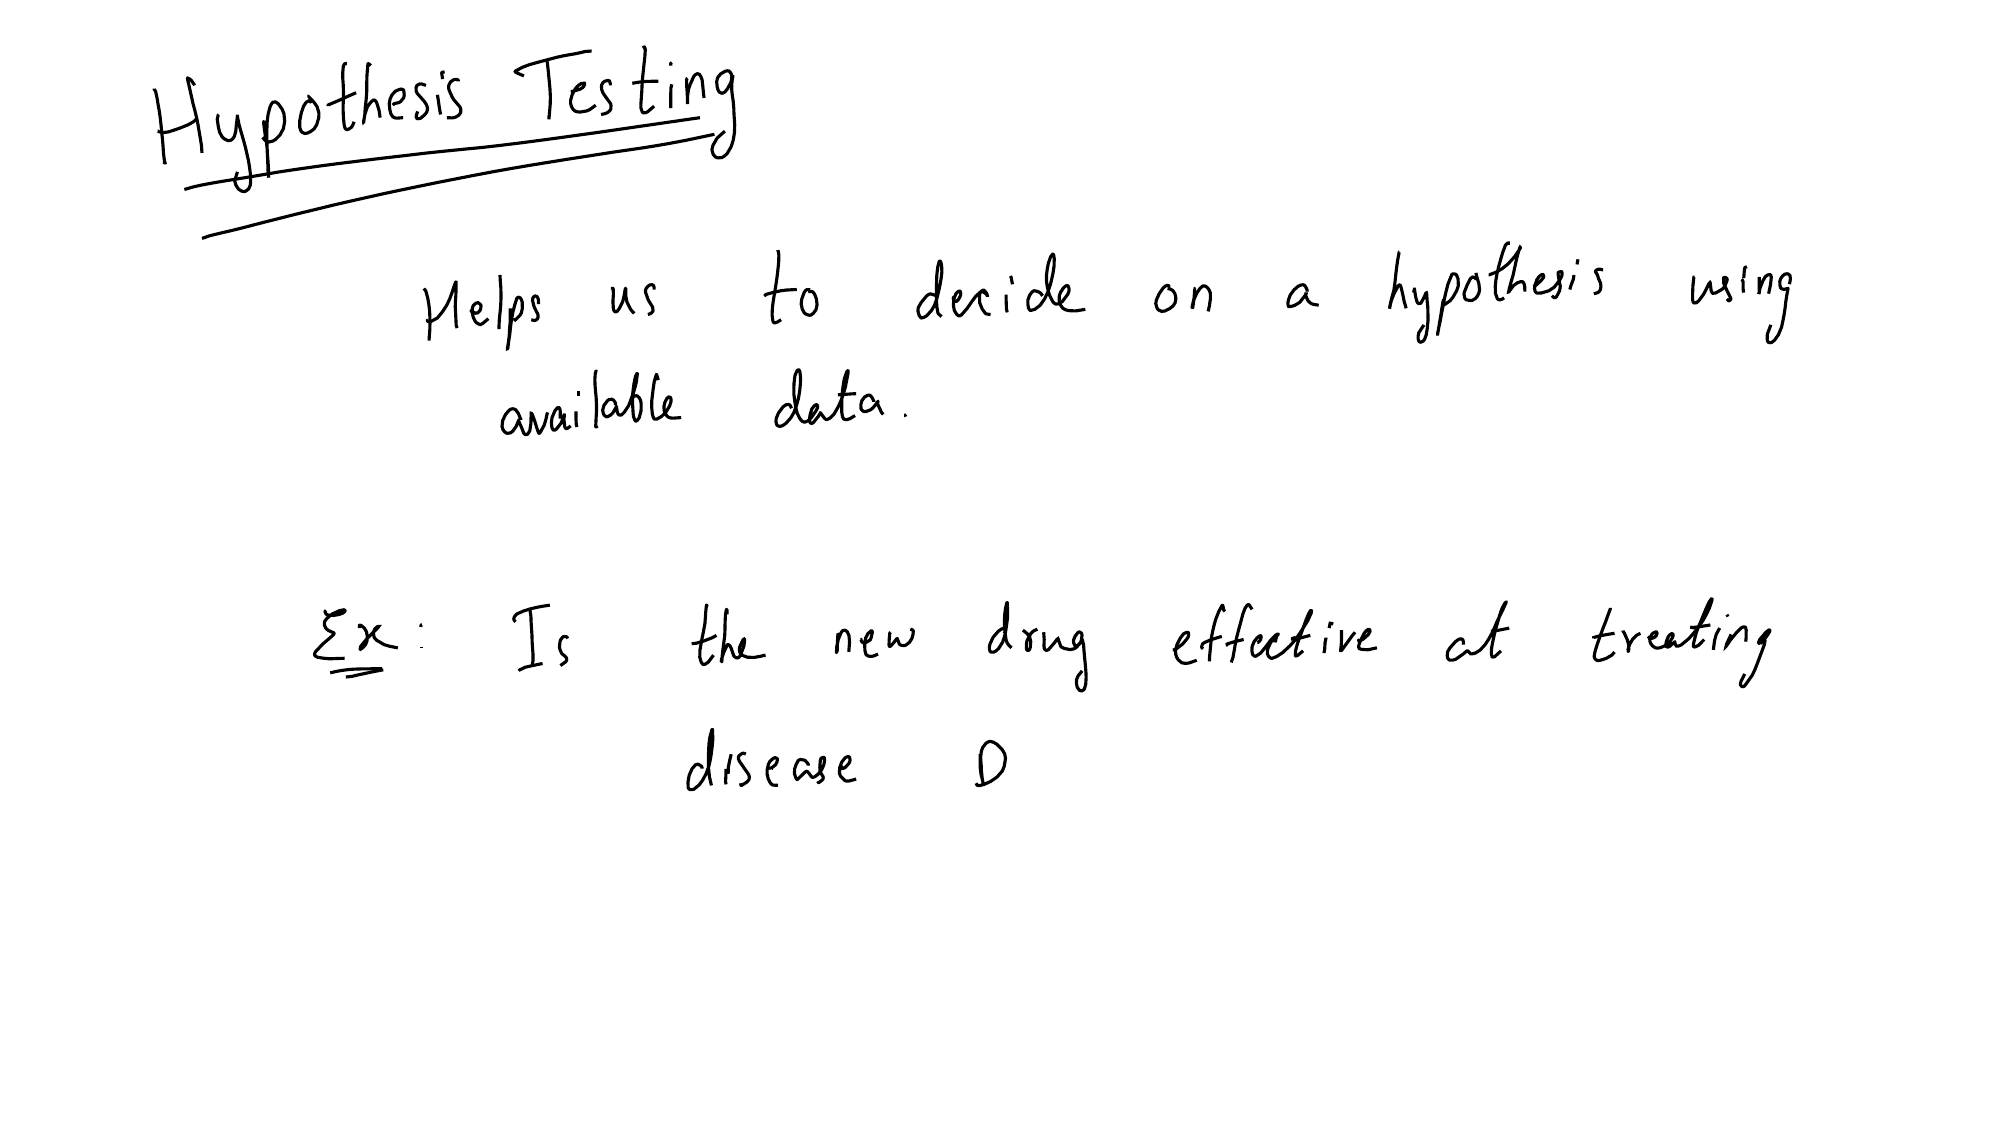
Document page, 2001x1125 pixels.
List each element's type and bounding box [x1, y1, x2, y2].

text_box [775, 369, 907, 427]
text_box [314, 609, 422, 678]
text_box [1155, 285, 1211, 312]
text_box [423, 274, 539, 349]
text_box [975, 740, 1007, 787]
text_box [836, 629, 914, 657]
text_box [691, 605, 766, 665]
text_box [1593, 598, 1770, 687]
text_box [917, 254, 1086, 319]
text_box [612, 284, 655, 315]
text_box [687, 729, 857, 790]
text_box [1447, 602, 1510, 661]
text_box [765, 250, 818, 323]
text_box [184, 46, 735, 239]
text_box [1287, 284, 1319, 308]
text_box [502, 371, 682, 435]
text_box [154, 63, 184, 192]
text_box [1389, 242, 1604, 343]
text_box [513, 605, 568, 671]
text_box [1172, 604, 1378, 664]
text_box [1692, 266, 1791, 343]
text_box [989, 602, 1087, 691]
